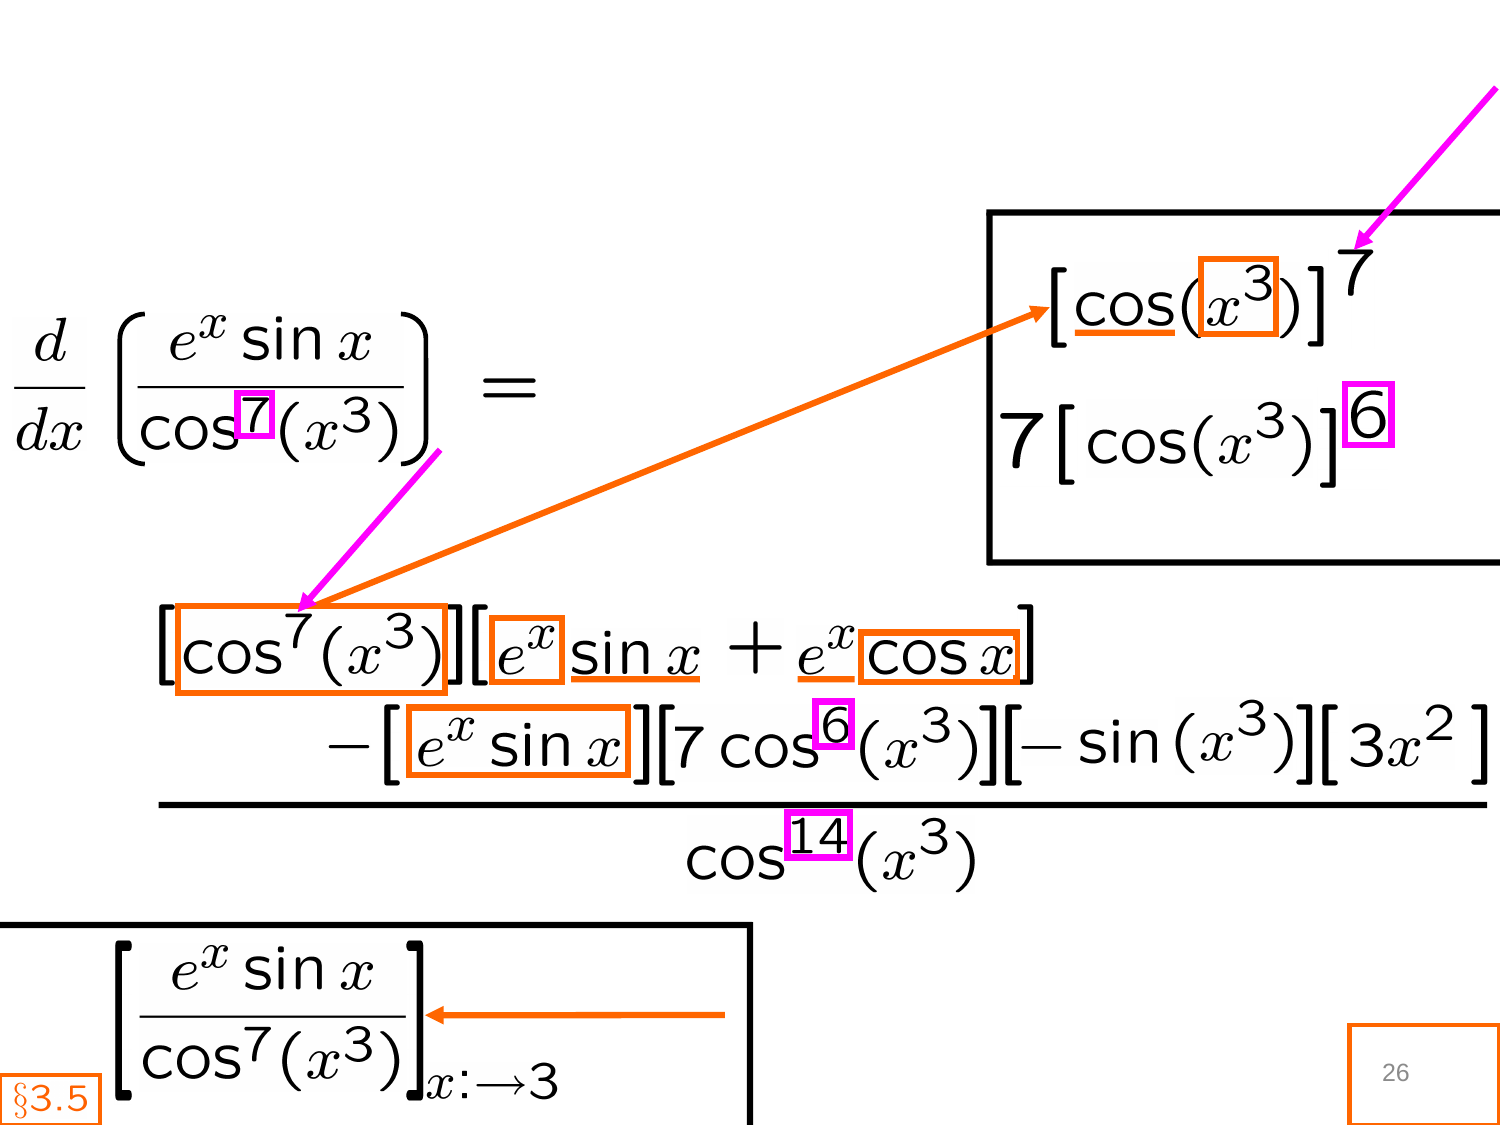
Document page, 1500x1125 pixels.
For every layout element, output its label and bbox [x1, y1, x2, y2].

picture [383, 704, 401, 788]
picture [687, 815, 976, 894]
text_box [119, 315, 134, 462]
picture [139, 943, 406, 1093]
text_box [1354, 87, 1497, 248]
text_box [314, 306, 1044, 606]
picture [570, 627, 702, 675]
text_box [404, 313, 427, 464]
picture [1317, 387, 1388, 491]
picture [1049, 267, 1067, 351]
picture [795, 625, 856, 676]
picture [865, 640, 1015, 676]
text_box [1174, 697, 1338, 788]
picture [1074, 262, 1301, 341]
text_box [1349, 1025, 1500, 1125]
picture [658, 704, 978, 788]
text_box [492, 617, 563, 683]
picture [495, 625, 556, 676]
picture [1086, 399, 1313, 478]
picture [999, 404, 1079, 488]
picture [13, 1080, 87, 1119]
picture [137, 313, 404, 463]
picture [327, 743, 372, 751]
picture [481, 377, 538, 401]
picture [633, 704, 651, 788]
picture [1470, 704, 1488, 787]
picture [1304, 249, 1376, 349]
picture [114, 939, 132, 1106]
picture [1016, 604, 1034, 688]
text_box [1345, 383, 1392, 392]
text_box [408, 707, 628, 775]
picture [12, 316, 87, 451]
text_box [0, 1074, 100, 1125]
text_box [178, 605, 299, 610]
text_box [860, 632, 1011, 642]
picture [1349, 704, 1455, 771]
text_box [298, 449, 441, 608]
picture [416, 717, 622, 768]
picture [727, 618, 784, 676]
picture [183, 609, 441, 688]
text_box [406, 939, 558, 1106]
picture [1004, 704, 1158, 788]
picture [445, 604, 463, 688]
picture [470, 604, 488, 688]
picture [979, 705, 997, 788]
picture [158, 604, 176, 688]
